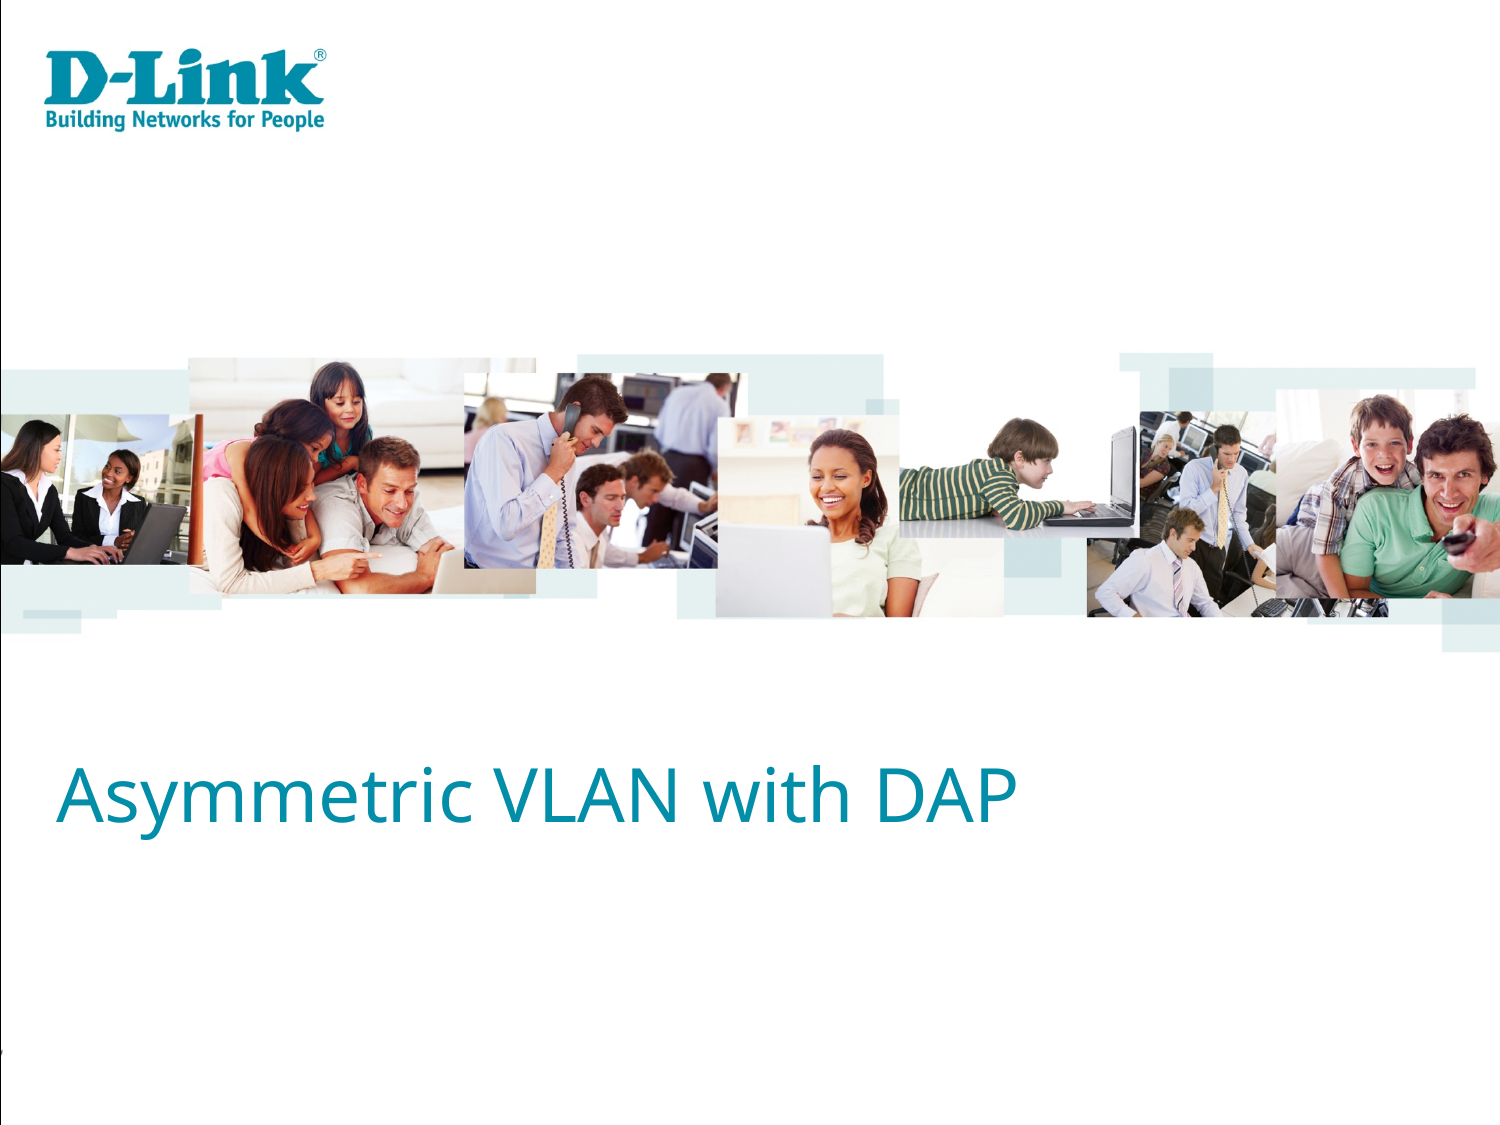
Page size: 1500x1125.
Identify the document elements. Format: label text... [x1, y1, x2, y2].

picture [0, 0, 1500, 1125]
list Asymmetric VLAN with DAP [41, 739, 1459, 977]
